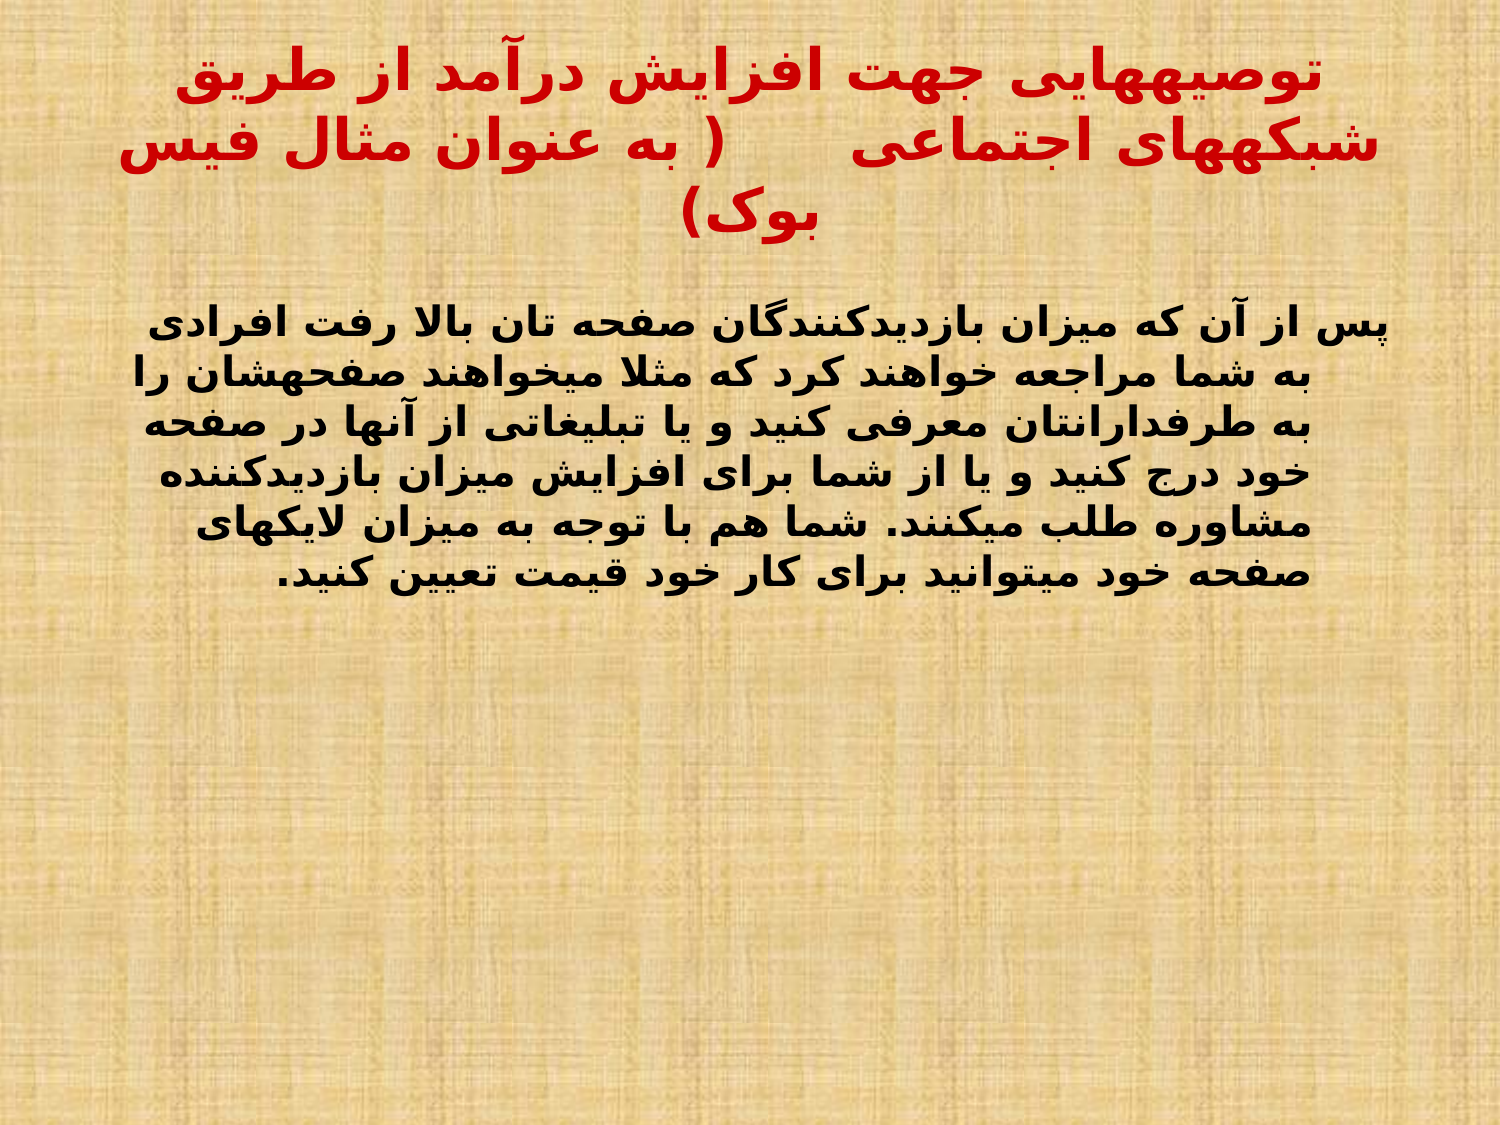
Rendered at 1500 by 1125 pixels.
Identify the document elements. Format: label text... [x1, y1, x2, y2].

picture [0, 0, 1500, 1125]
title توصیه‏هایی جهت افزایش درآمد از طریق شبکه‏های اجتماعی ( به عنوان مثال فیس بوک) [94, 50, 1407, 250]
list پس از آن که میزان بازدیدکنندگان صفحه تان بالا رفت افرادی به شما مراجعه خواهند کرد که مثلا می‏خواهند صفحه‎‏شان را به طرفدارانتان معرفی کنید و یا تبلیغاتی از آن‏ها در صفحه خود درج کنید و یا از شما برای افزایش میزان بازدیدکننده مشاوره طلب می‏کنند. شما هم با توجه به میزان لایک‏های صفحه خود می‏توانید برای کار خود قیمت تعیین کنید. [92, 287, 1406, 988]
